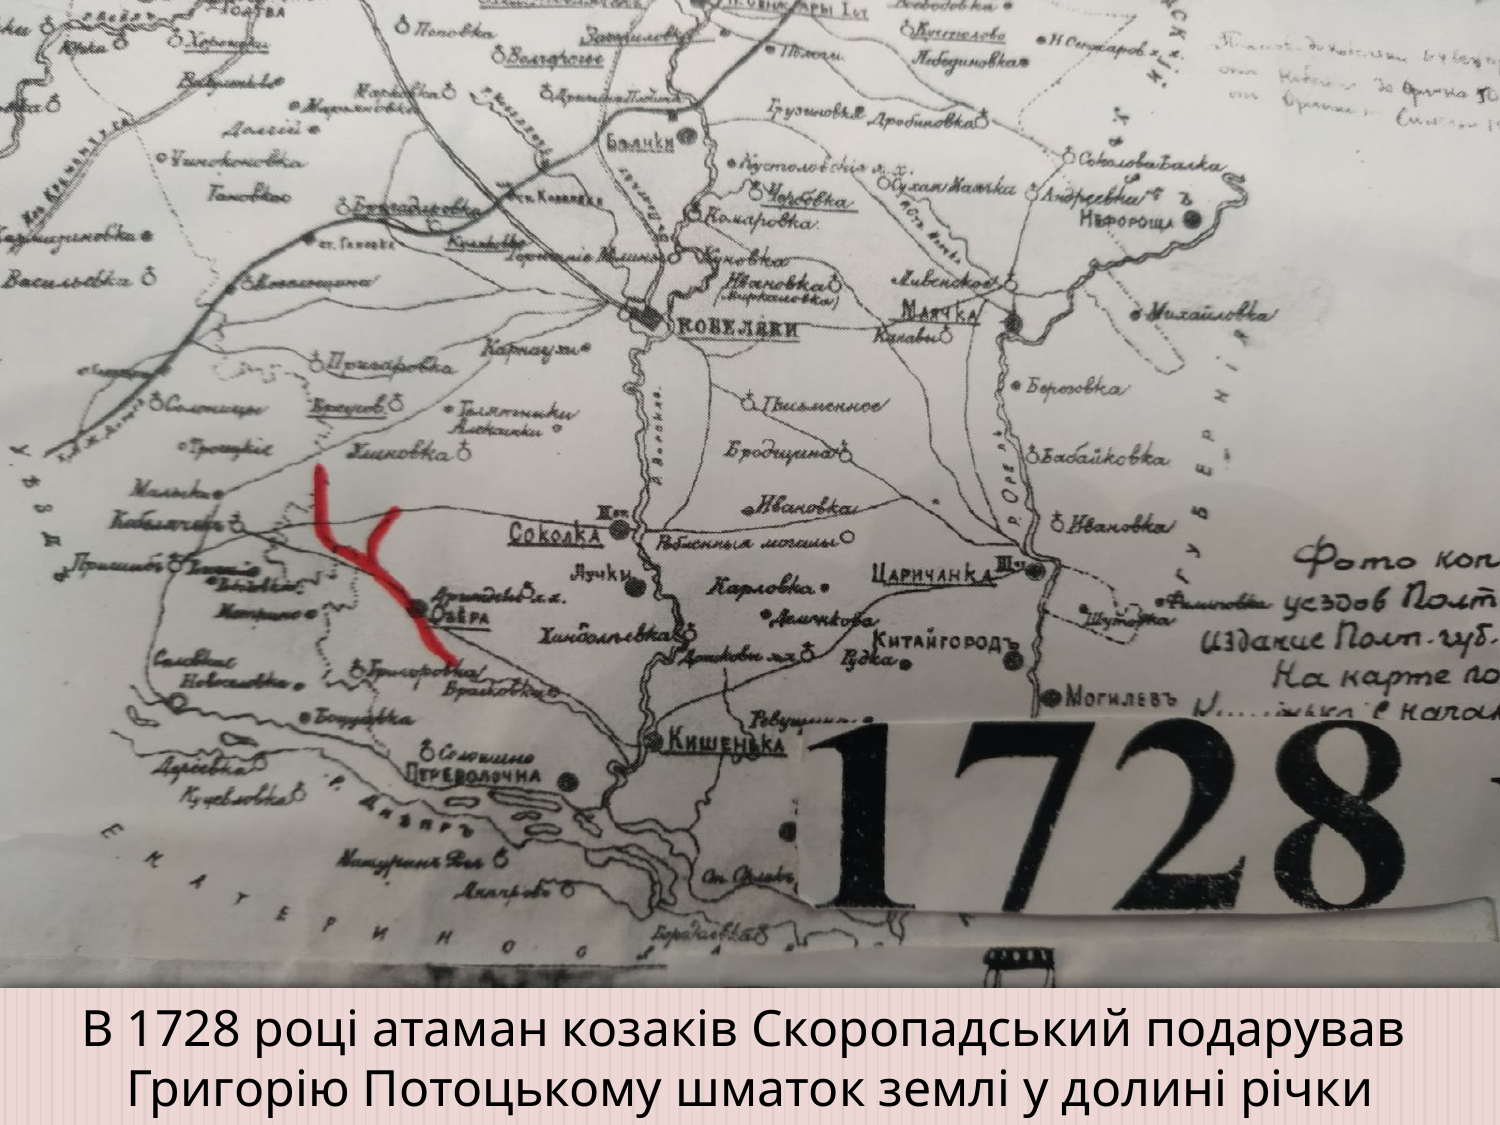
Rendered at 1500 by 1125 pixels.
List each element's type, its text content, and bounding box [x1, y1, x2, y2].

text_box В 1728 році атаман козаків Скоропадський подарував Григорію Потоцькому шматок землі у долині річки Кишеньки [0, 996, 1500, 1125]
picture [0, 0, 1500, 988]
